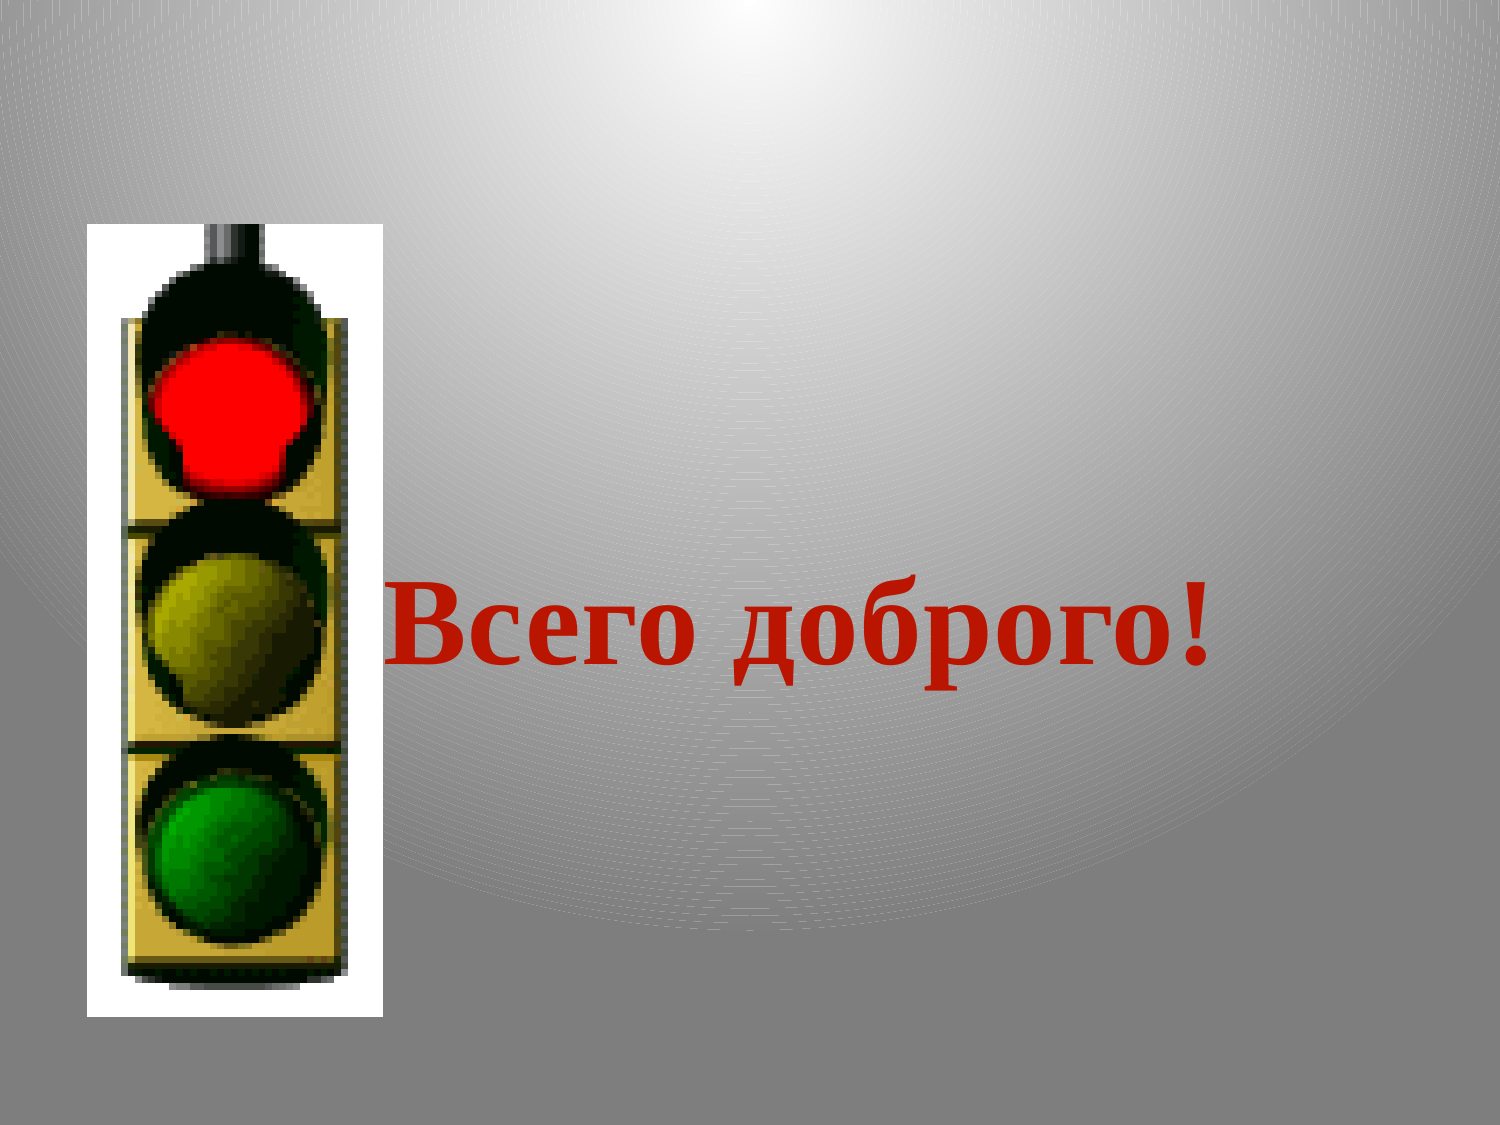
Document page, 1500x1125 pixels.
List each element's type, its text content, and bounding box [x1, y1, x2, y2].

picture [87, 224, 384, 1017]
text_box Всего доброго! [388, 532, 1234, 862]
